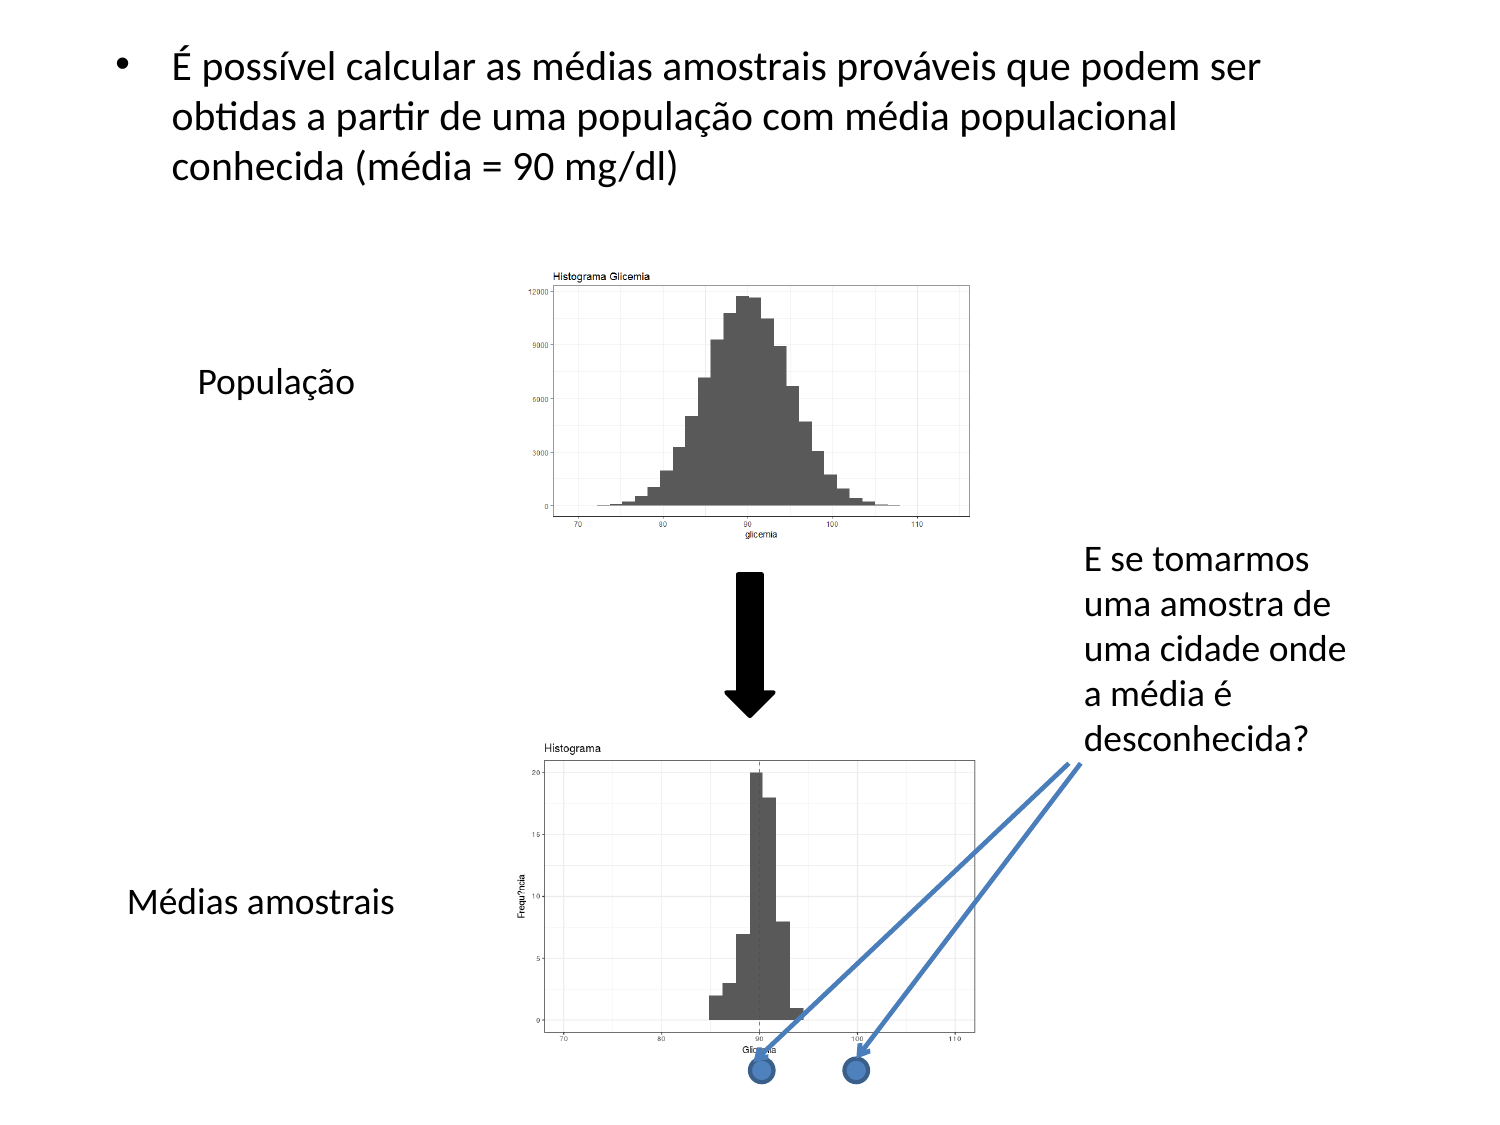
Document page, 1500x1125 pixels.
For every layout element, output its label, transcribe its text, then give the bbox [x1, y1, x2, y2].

picture [513, 739, 979, 1057]
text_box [855, 763, 1081, 1059]
text_box Médias amostrais [112, 869, 479, 930]
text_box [753, 763, 853, 1063]
text_box População [183, 349, 455, 410]
text_box [842, 1071, 871, 1085]
text_box [747, 1066, 776, 1085]
text_box [724, 572, 776, 719]
picture [513, 266, 974, 543]
text_box E se tomarmos uma amostra de uma cidade onde a média é desconhecida? [1068, 527, 1377, 767]
list É possível calcular as médias amostrais prováveis que podem ser obtidas a partir de uma população com média populacional conhecida (média = 90 mg/dl) [100, 30, 1375, 220]
